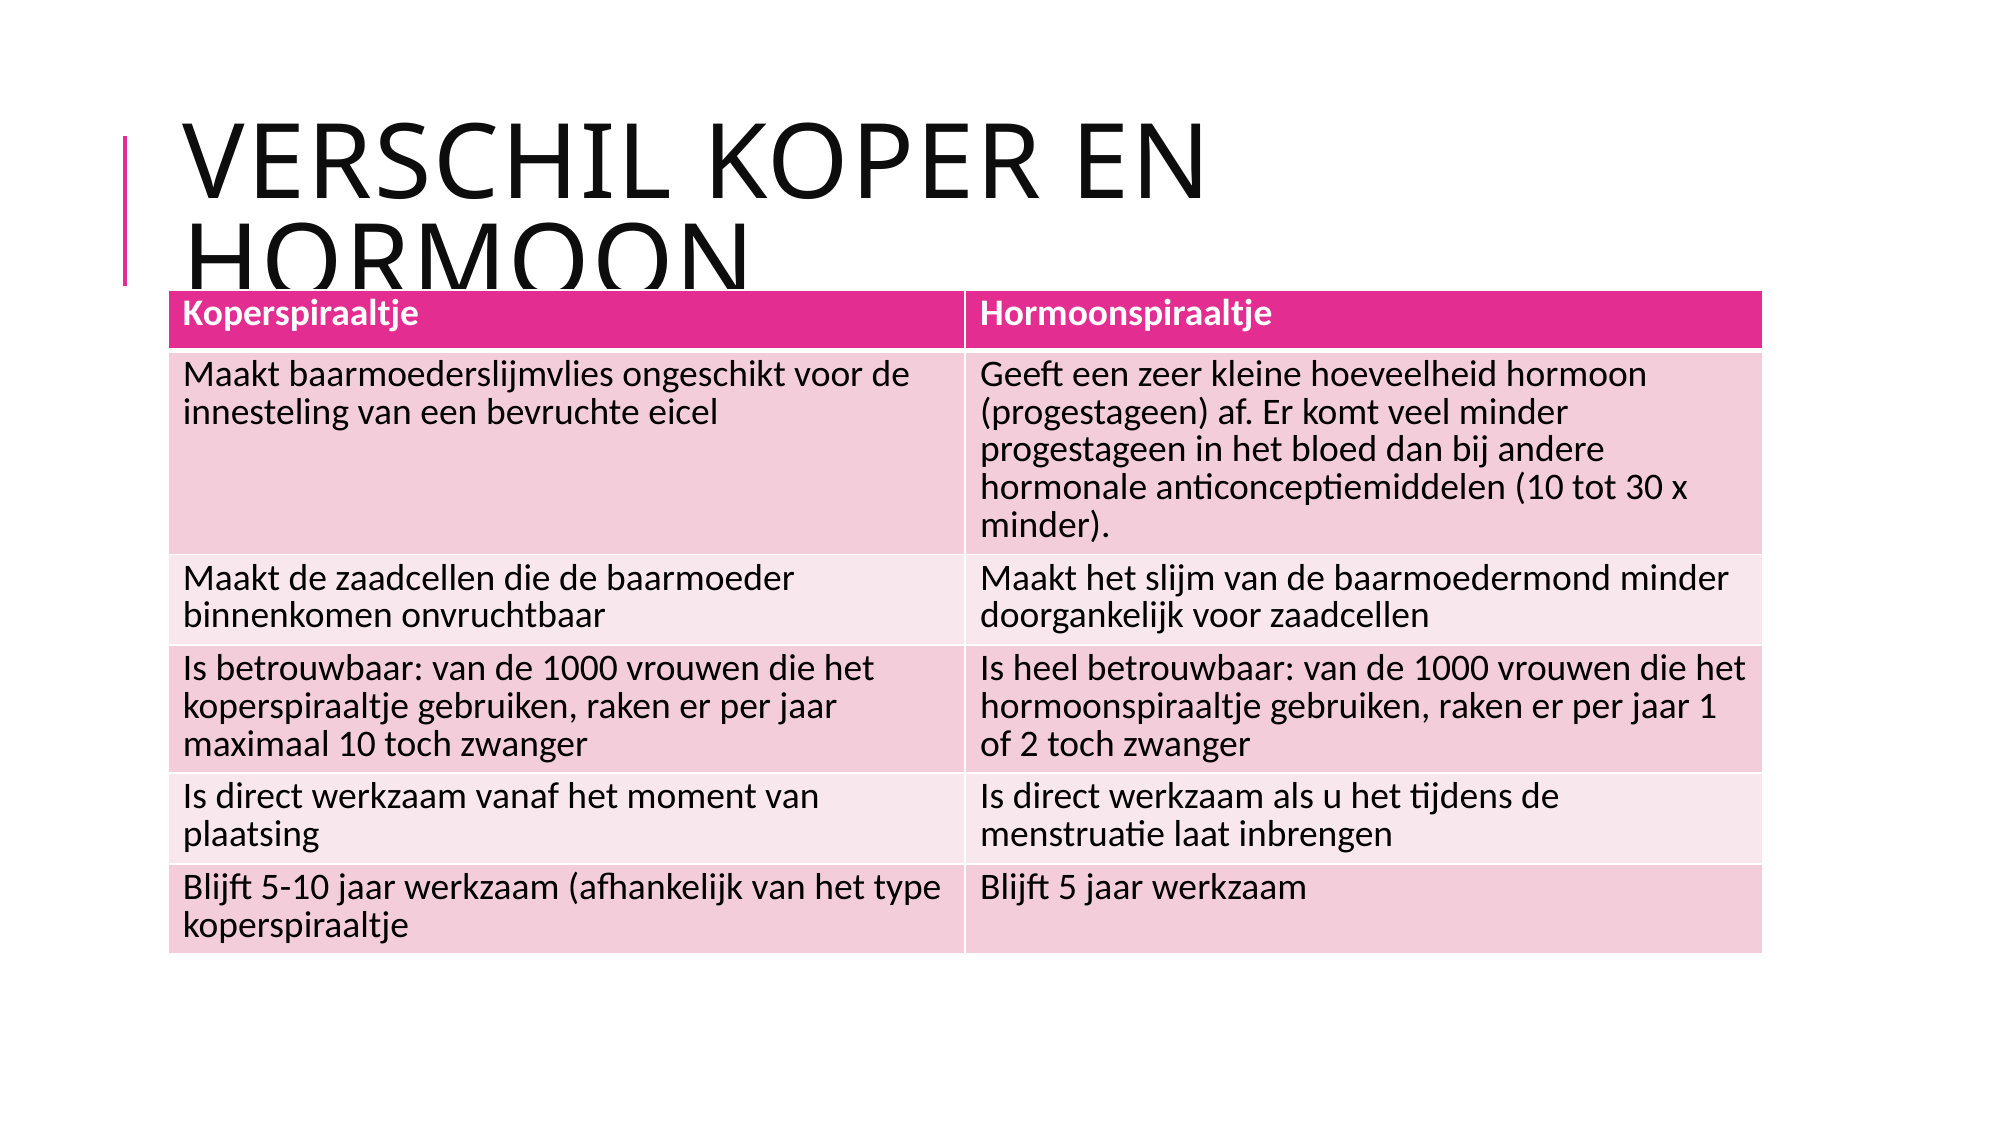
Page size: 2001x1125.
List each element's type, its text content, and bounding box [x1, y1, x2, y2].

table_cell Maakt de zaadcellen die de baarmoeder binnenkomen onvruchtbaar [169, 555, 964, 644]
table_cell Maakt het slijm van de baarmoedermond minder doorgankelijk voor zaadcellen [966, 555, 1762, 644]
table_cell Is heel betrouwbaar: van de 1000 vrouwen die het hormoonspiraaltje gebruiken, raken er per jaar 1 of 2 toch zwanger [966, 646, 1762, 772]
table_cell Geeft een zeer kleine hoeveelheid hormoon (progestageen) af. Er komt veel minder progestageen in het bloed dan bij andere hormonale anticonceptiemiddelen (10 tot 30 x minder). [966, 353, 1762, 554]
table_cell Is direct werkzaam als u het tijdens de menstruatie laat inbrengen [966, 774, 1762, 863]
table_cell Blijft 5 jaar werkzaam [966, 865, 1762, 953]
table_header Koperspiraaltje [169, 291, 964, 348]
table_cell Blijft 5-10 jaar werkzaam (afhankelijk van het type koperspiraaltje [169, 865, 964, 953]
table_cell Is betrouwbaar: van de 1000 vrouwen die het koperspiraaltje gebruiken, raken er per jaar maximaal 10 toch zwanger [169, 646, 964, 772]
title Verschil koper en hormoon [168, 96, 1763, 289]
table_cell Is direct werkzaam vanaf het moment van plaatsing [169, 774, 964, 863]
table_header Hormoonspiraaltje [966, 291, 1762, 348]
table_cell Maakt baarmoederslijmvlies ongeschikt voor de innesteling van een bevruchte eicel [169, 353, 964, 554]
